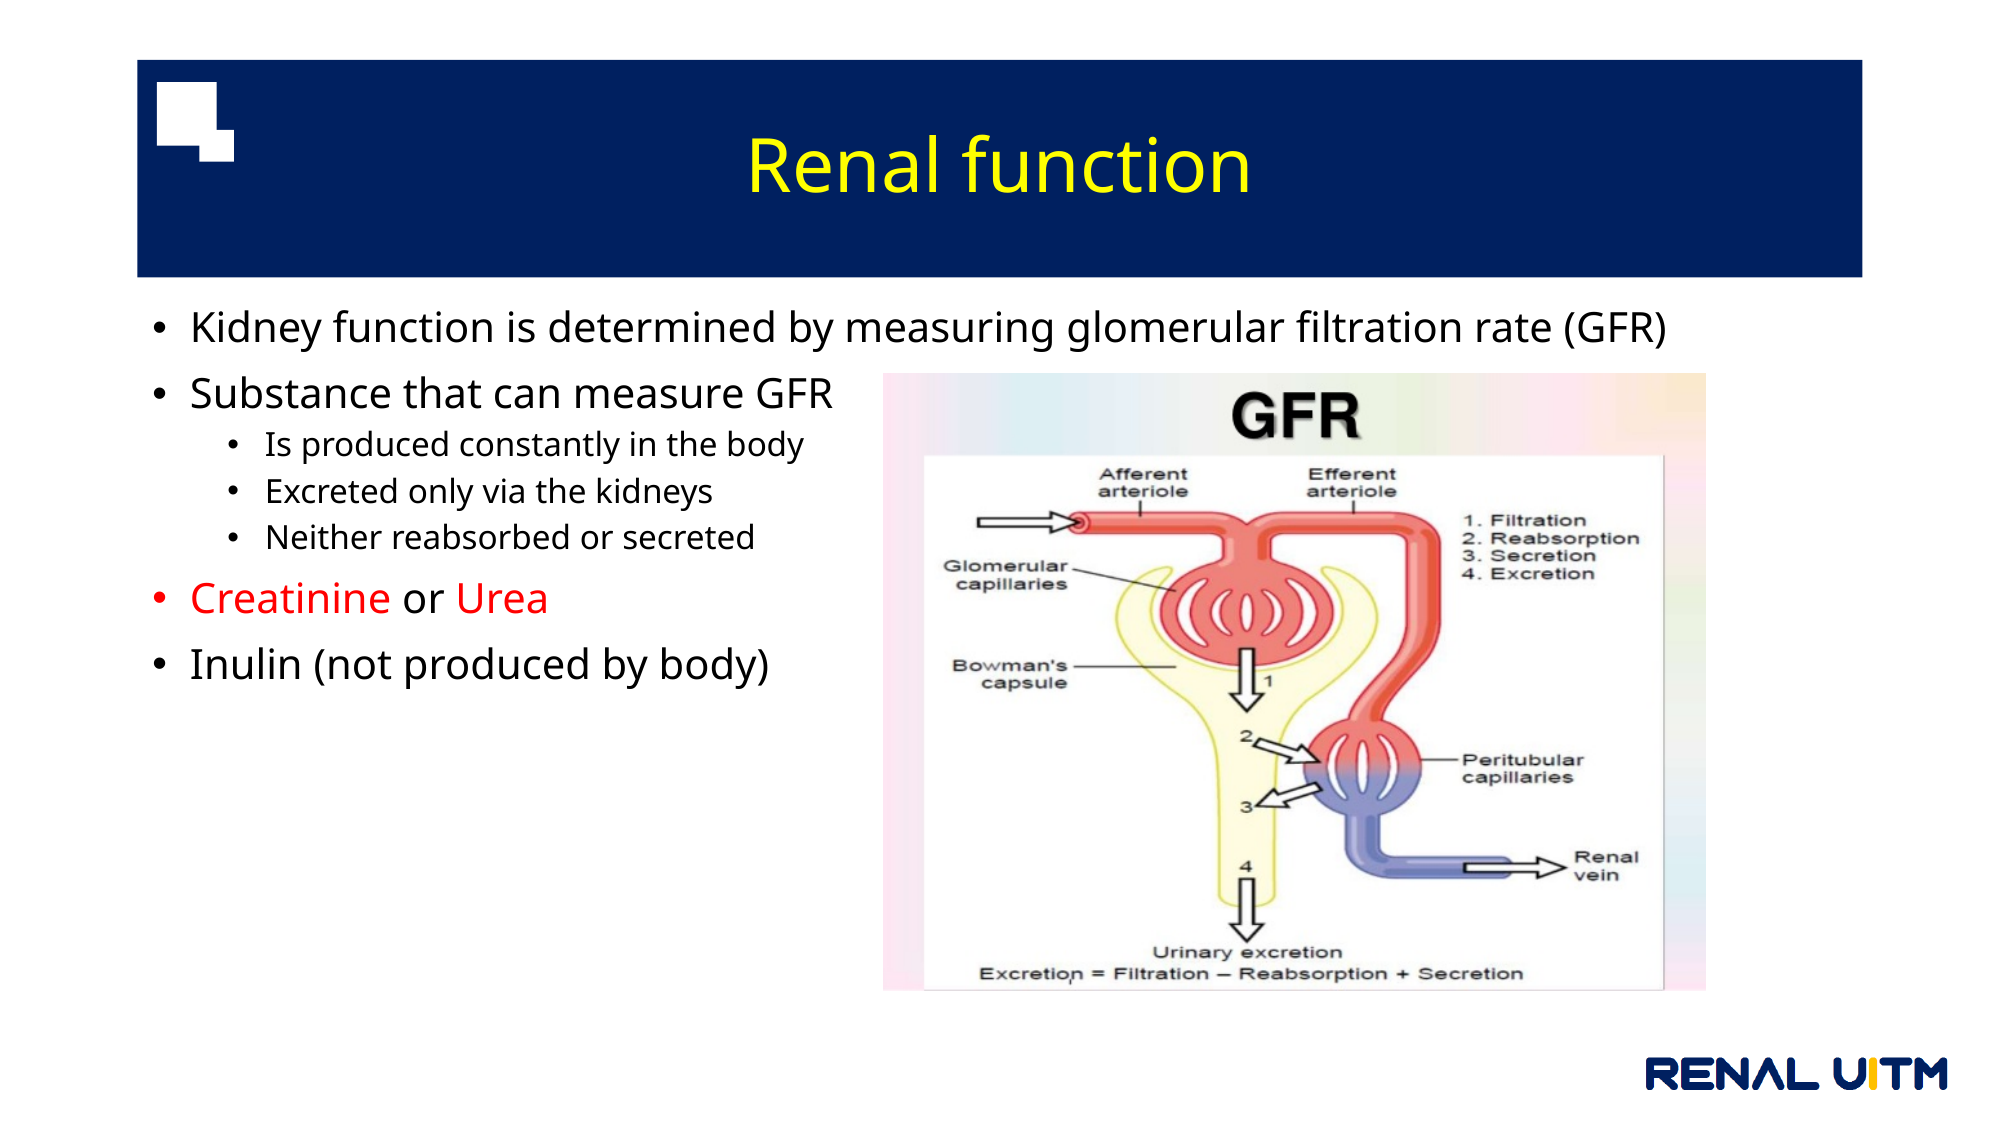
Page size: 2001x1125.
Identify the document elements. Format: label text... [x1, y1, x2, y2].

list Kidney function is determined by measuring glomerular filtration rate (GFR) Substance that can measure GFR Is produced constantly in the body Excreted only via the kidneys Neither reabsorbed or secreted Creatinine or Urea Inulin (not produced by body) [137, 299, 1863, 1014]
title Renal function [137, 59, 1863, 278]
text_box [156, 81, 218, 147]
picture [1598, 1030, 1975, 1125]
text_box [198, 129, 235, 163]
picture [883, 373, 1706, 991]
